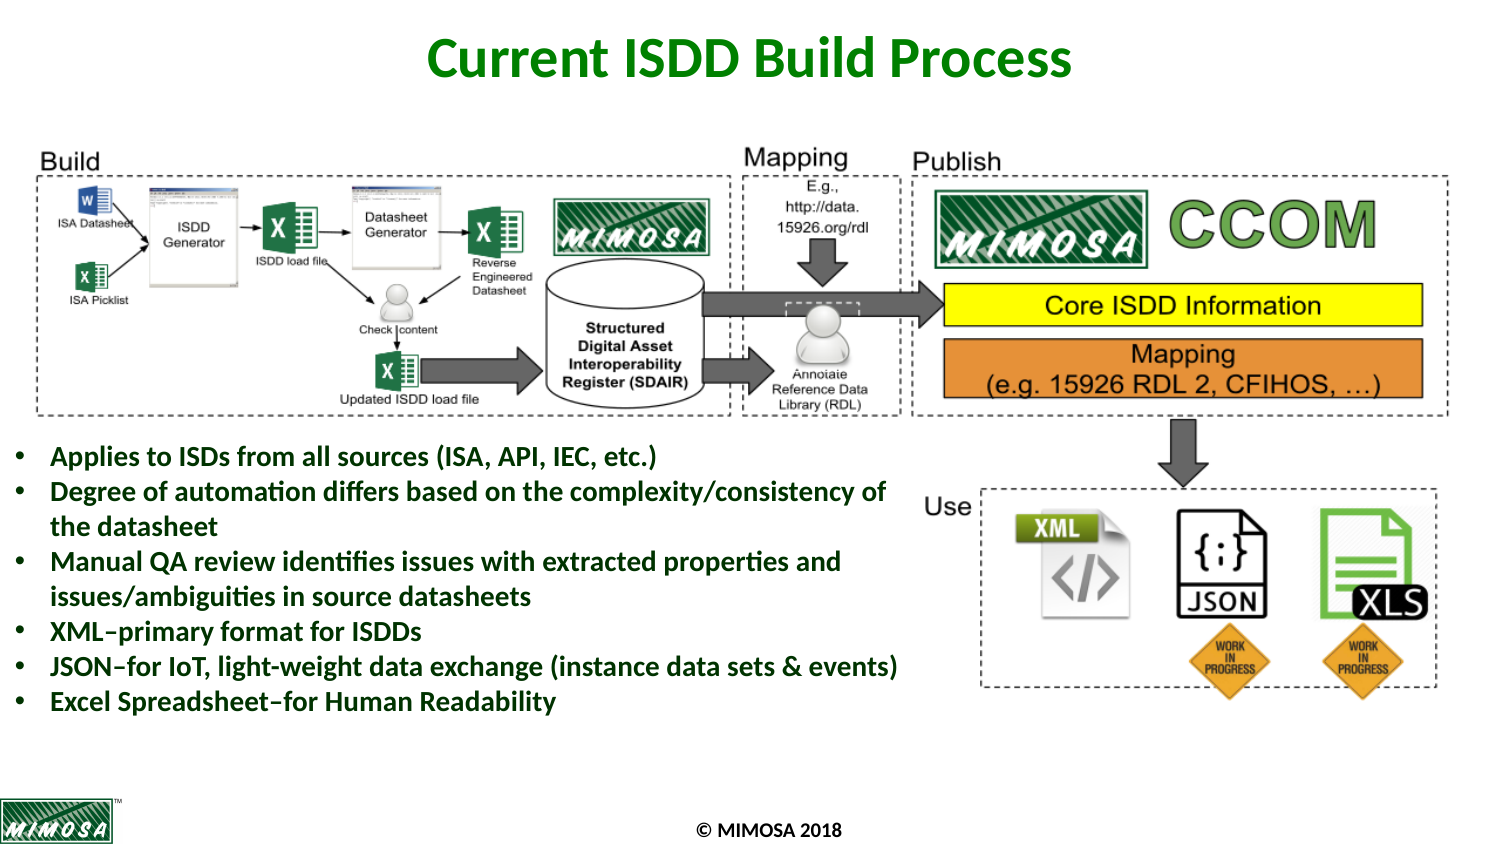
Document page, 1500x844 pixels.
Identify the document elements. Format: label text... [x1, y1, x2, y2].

picture [31, 127, 1469, 717]
picture [0, 798, 123, 844]
text_box Applies to ISDs from all sources (ISA, API, IEC, etc.) Degree of automation differs based on the complexity/consistency of the datasheet Manual QA review identifies issues with extracted properties and issues/ambiguities in source datasheets XML–primary format for ISDDs JSON–for IoT, light-weight data exchange (instance data sets & events) Excel Spreadsheet–for Human Readability [0, 430, 34, 725]
title Current ISDD Build Process [102, 9, 1398, 99]
